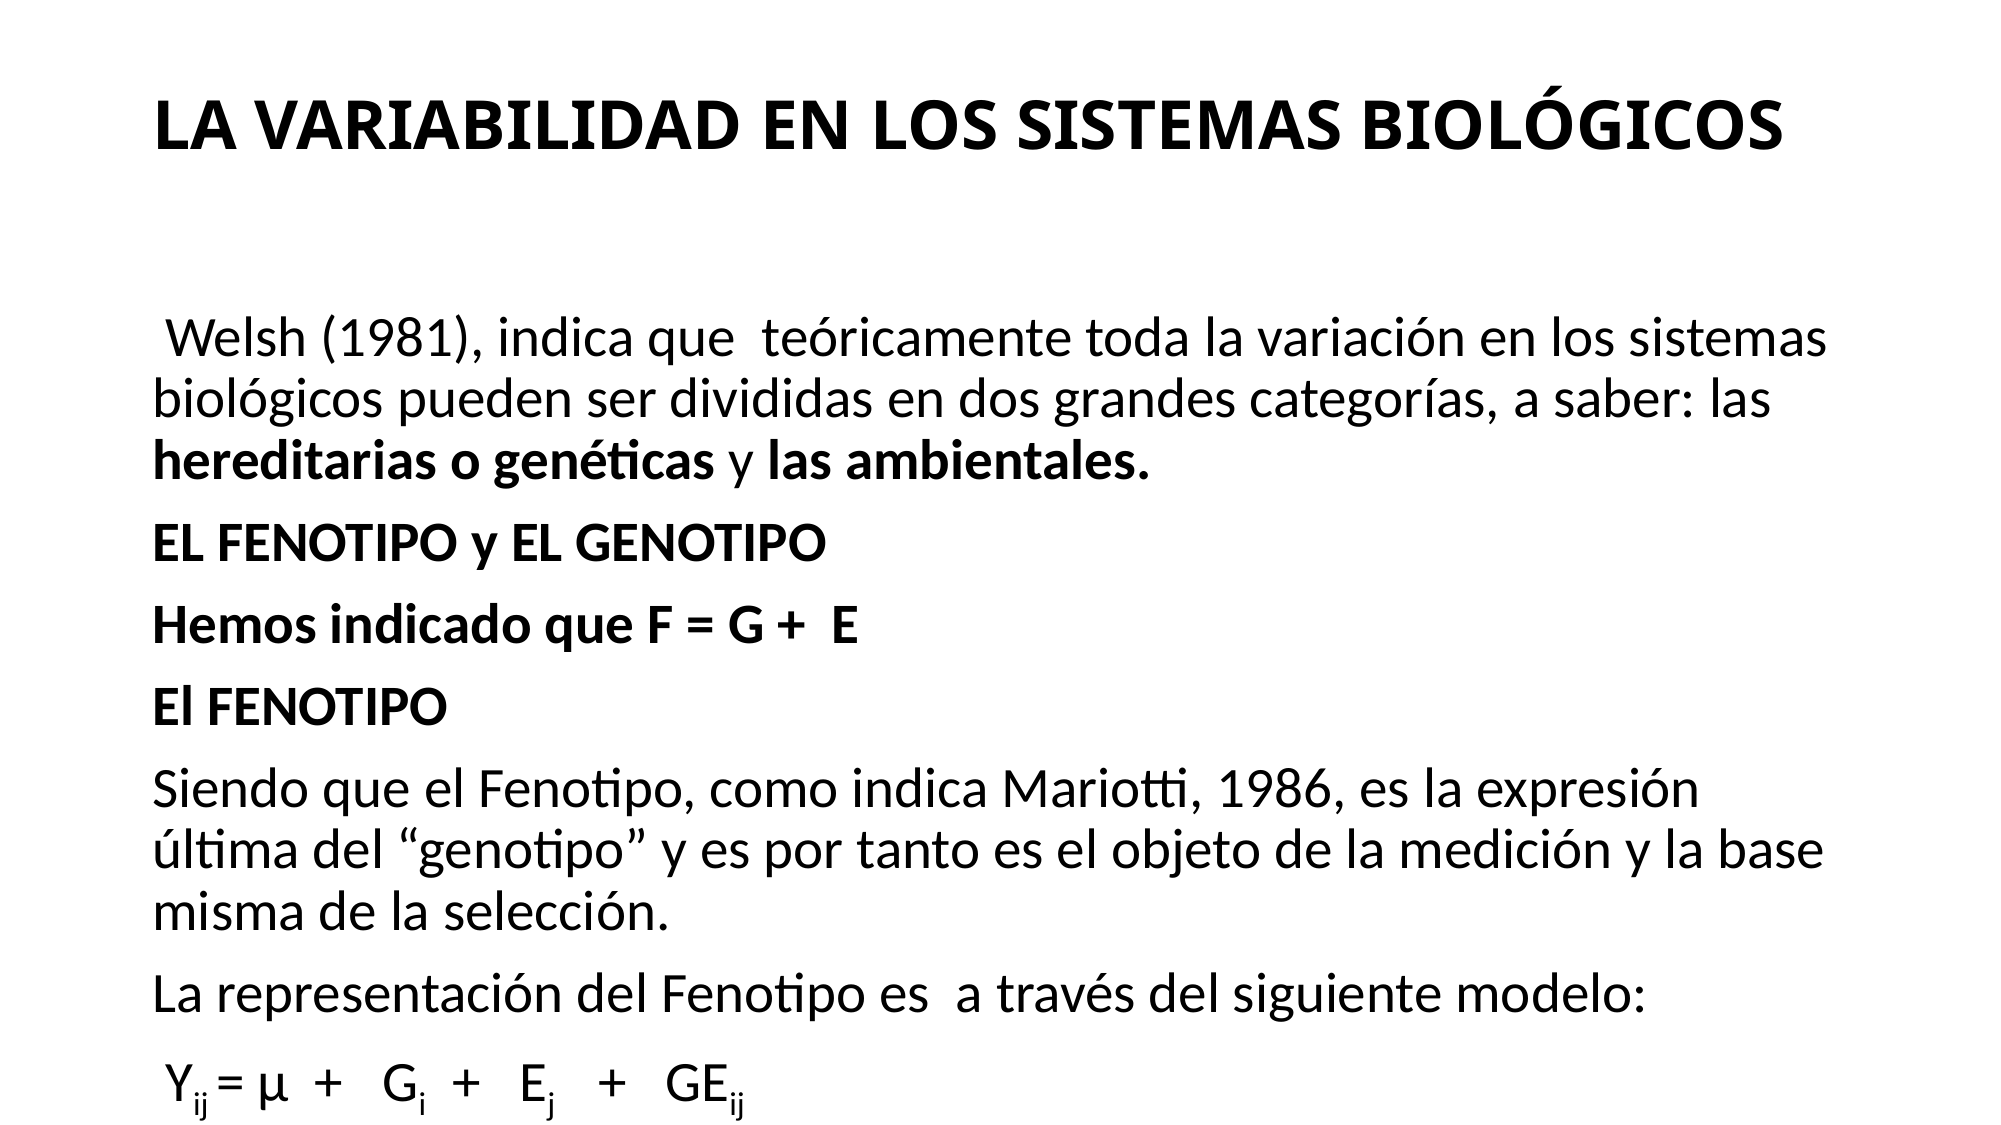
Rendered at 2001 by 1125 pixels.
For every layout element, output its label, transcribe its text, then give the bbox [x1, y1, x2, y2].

list Welsh (1981), indica que teóricamente toda la variación en los sistemas biológicos pueden ser divididas en dos grandes categorías, a saber: las hereditarias o genéticas y las ambientales. EL FENOTIPO y EL GENOTIPO Hemos indicado que F = G + E El FENOTIPO Siendo que el Fenotipo, como indica Mariotti, 1986, es la expresión última del “genotipo” y es por tanto es el objeto de la medición y la base misma de la selección. La representación del Fenotipo es a través del siguiente modelo: Yij = µ + Gi + Ej + GEij [137, 299, 1863, 1125]
title LA VARIABILIDAD EN LOS SISTEMAS BIOLÓGICOS [137, 59, 1863, 278]
